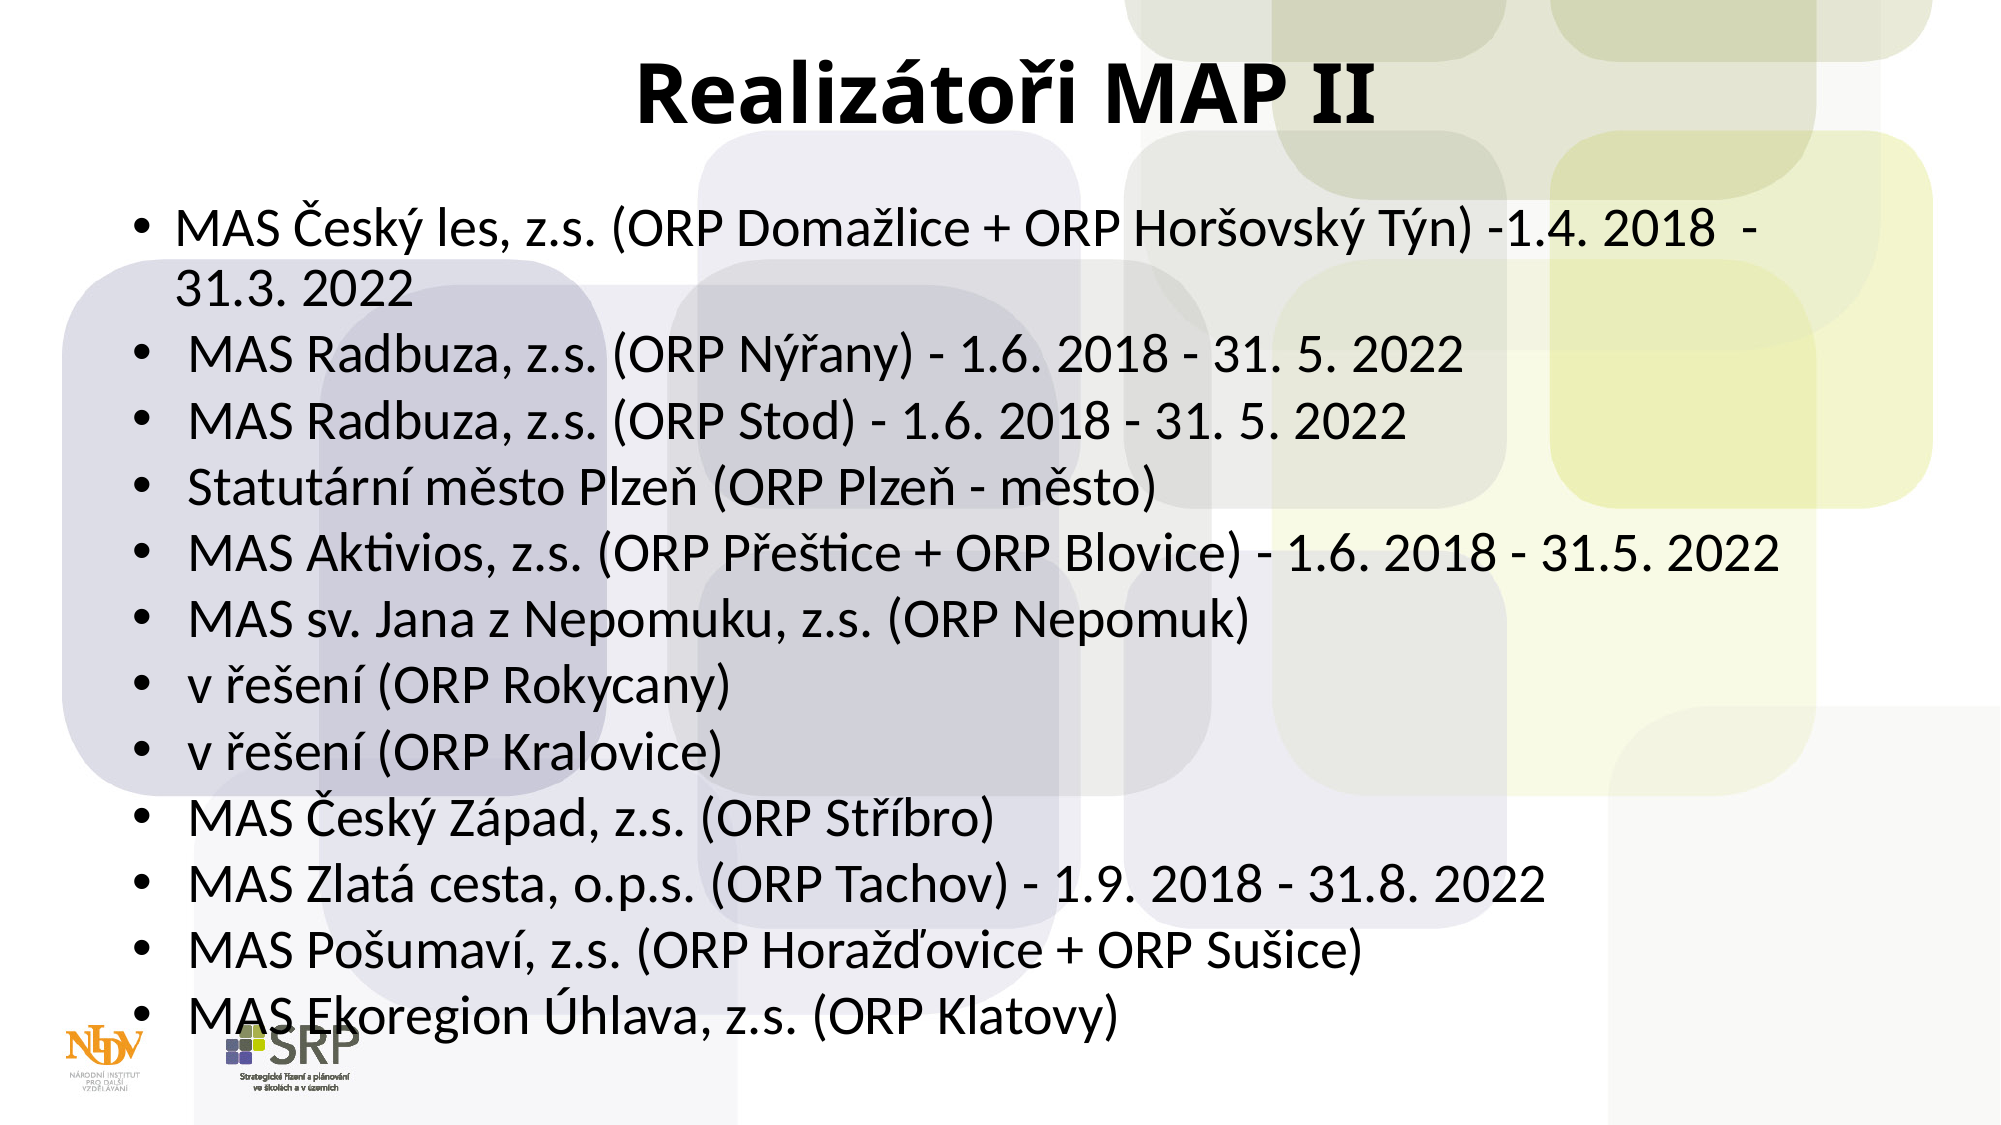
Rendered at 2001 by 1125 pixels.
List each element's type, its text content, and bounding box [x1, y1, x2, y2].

picture [0, 0, 2001, 1125]
list MAS Český les, z.s. (ORP Domažlice + ORP Horšovský Týn) -1.4. 2018 - 31.3. 2022 MAS Radbuza, z.s. (ORP Nýřany) - 1.6. 2018 - 31. 5. 2022 MAS Radbuza, z.s. (ORP Stod) - 1.6. 2018 - 31. 5. 2022 Statutární město Plzeň (ORP Plzeň - město) MAS Aktivios, z.s. (ORP Přeštice + ORP Blovice) - 1.6. 2018 - 31.5. 2022 MAS sv. Jana z Nepomuku, z.s. (ORP Nepomuk) v řešení (ORP Rokycany) v řešení (ORP Kralovice) MAS Český Západ, z.s. (ORP Stříbro) MAS Zlatá cesta, o.p.s. (ORP Tachov) - 1.9. 2018 - 31.8. 2022 MAS Pošumaví, z.s. (ORP Horažďovice + ORP Sušice) MAS Ekoregion Úhlava, z.s. (ORP Klatovy) [117, 190, 1851, 1055]
title Realizátoři MAP II [142, 0, 1868, 193]
